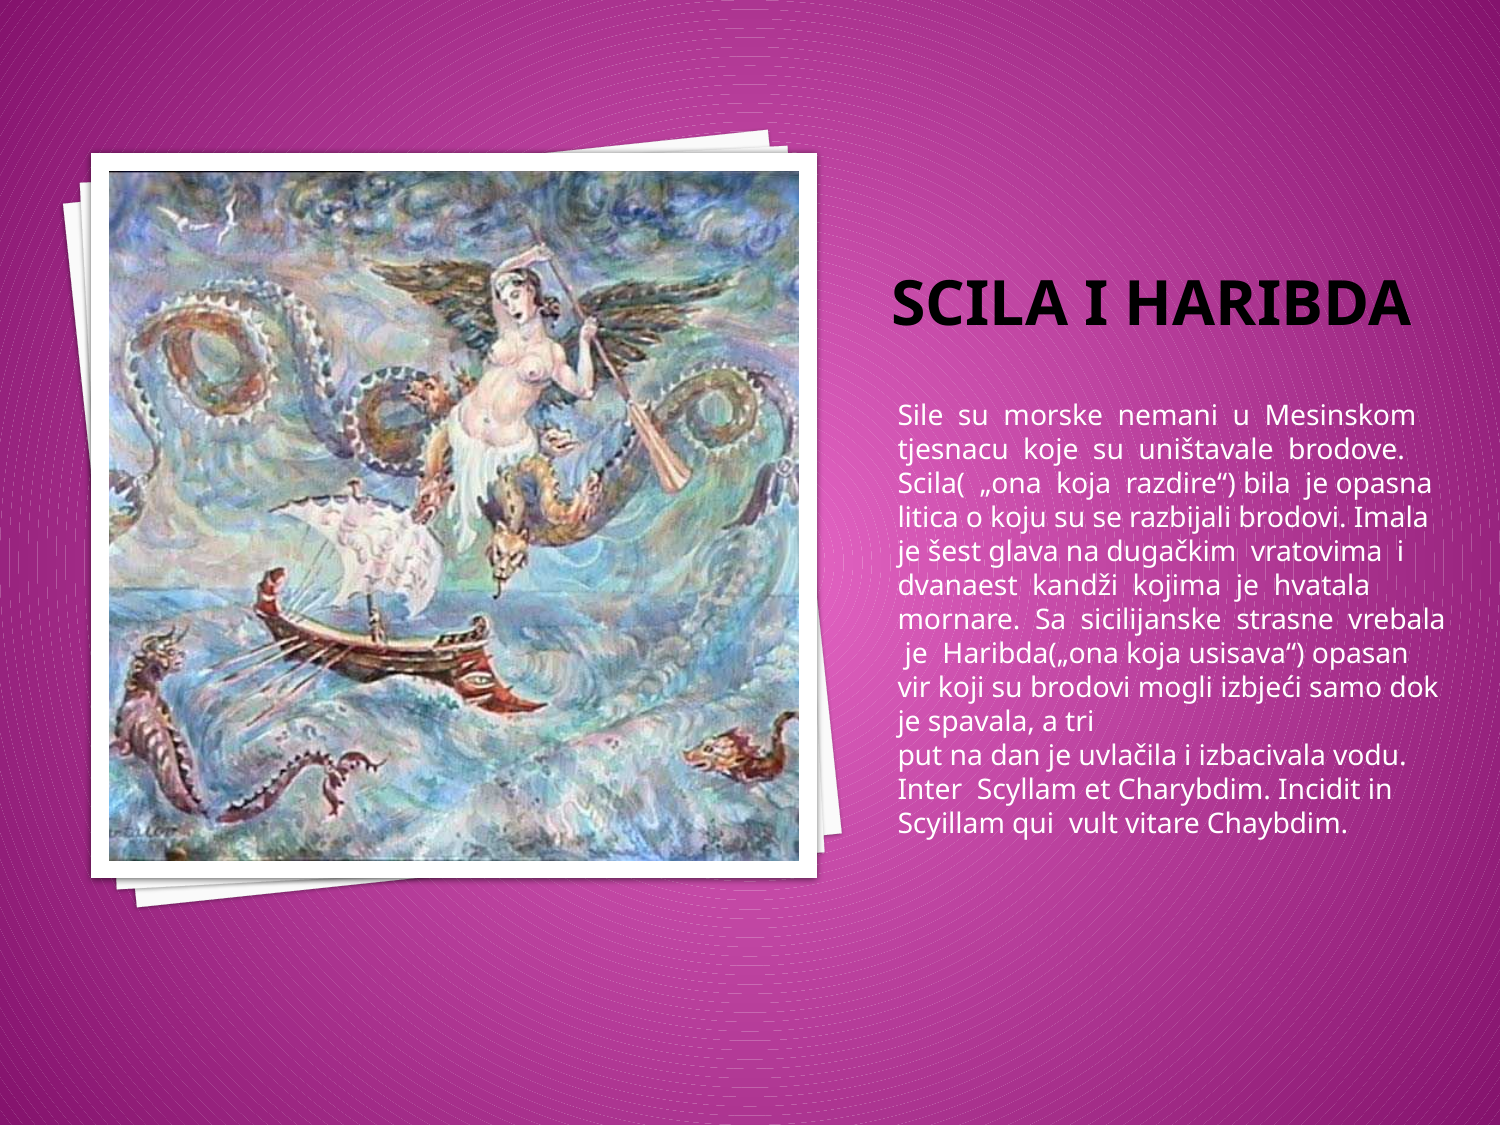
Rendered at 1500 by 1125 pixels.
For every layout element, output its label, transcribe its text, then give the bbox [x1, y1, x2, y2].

picture [108, 170, 800, 862]
title SCILA I HARIBDA [884, 187, 1447, 339]
list Sile su morske nemani u Mesinskom tjesnacu koje su uništavale brodove. Scila( „ona koja razdire“) bila je opasna litica o koju su se razbijali brodovi. Imala je šest glava na dugačkim vratovima i dvanaest kandži kojima je hvatala mornare. Sa sicilijanske strasne vrebala je Haribda(„ona koja usisava“) opasan vir koji su brodovi mogli izbjeći samo dok je spavala, a tri put na dan je uvlačila i izbacivala vodu. Inter Scyllam et Charybdim. Incidit in Scyillam qui vult vitare Chaybdim. [884, 397, 1447, 854]
